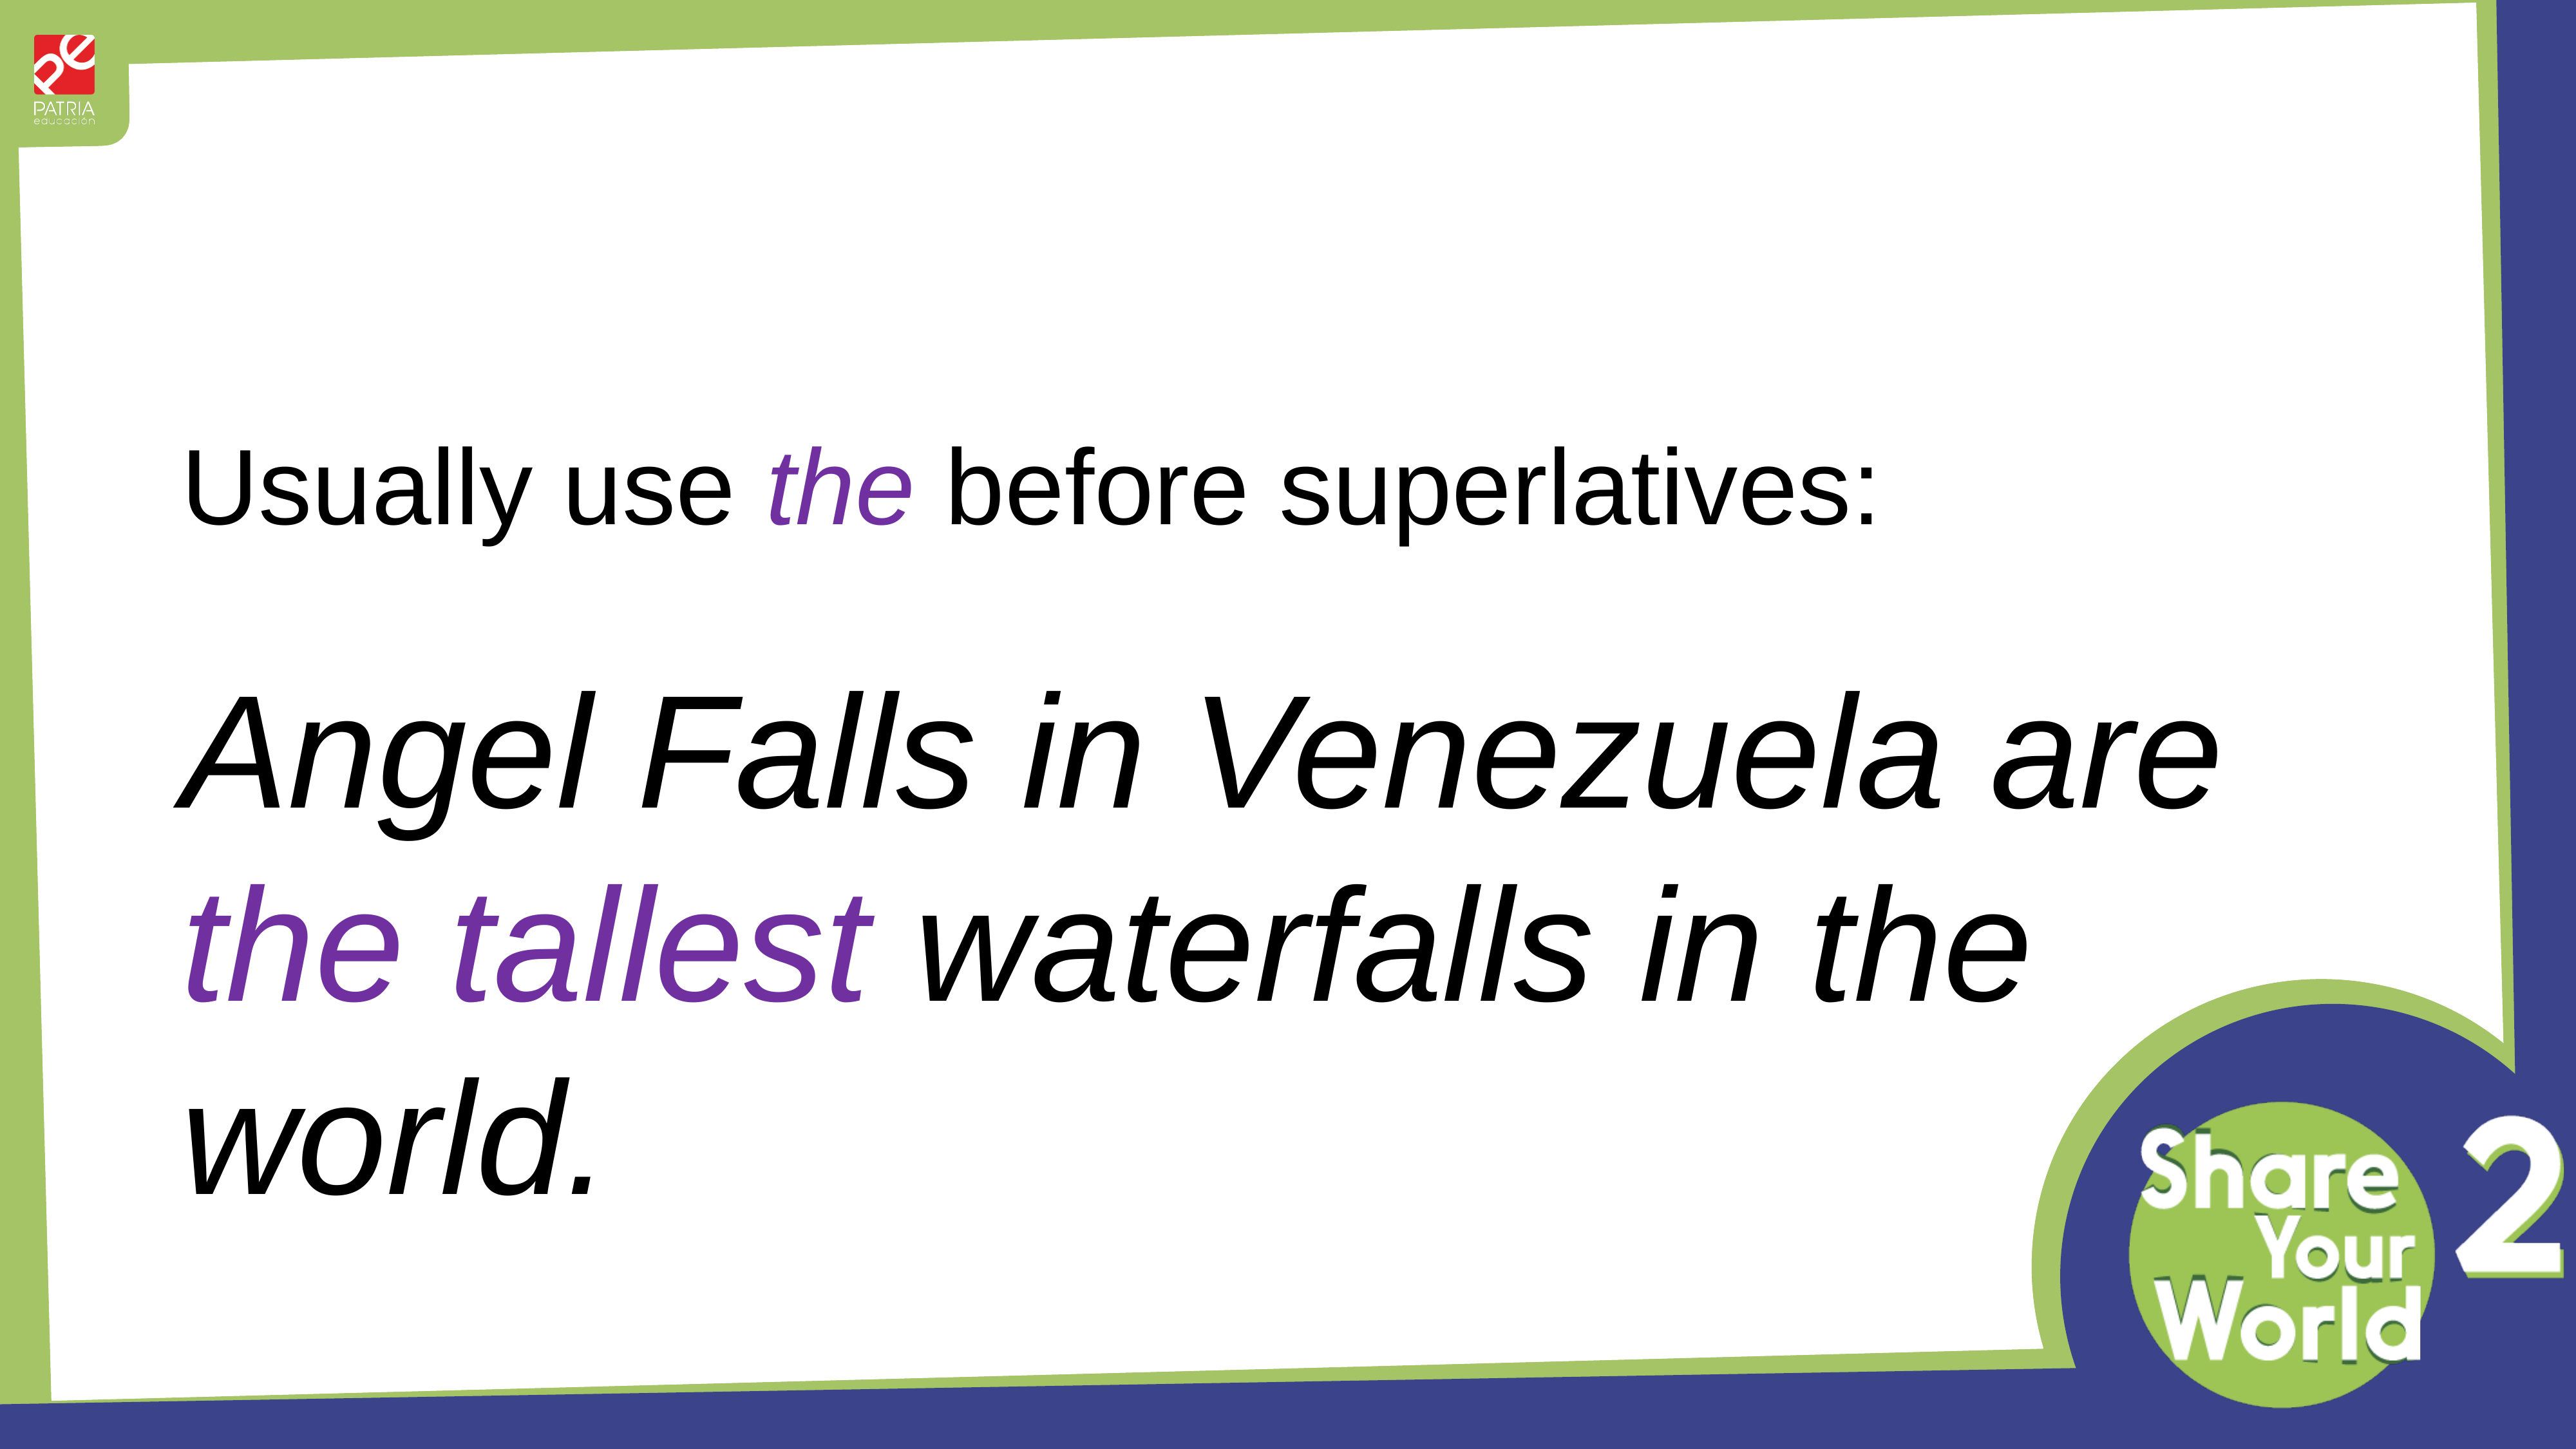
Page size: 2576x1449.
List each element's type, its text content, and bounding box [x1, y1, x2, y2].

picture [34, 35, 95, 124]
text_box Angel Falls in Venezuela are the tallest waterfalls in the world. [162, 637, 2280, 1236]
picture [2127, 1097, 2567, 1412]
text_box Usually use the before superlatives: [162, 408, 2349, 556]
